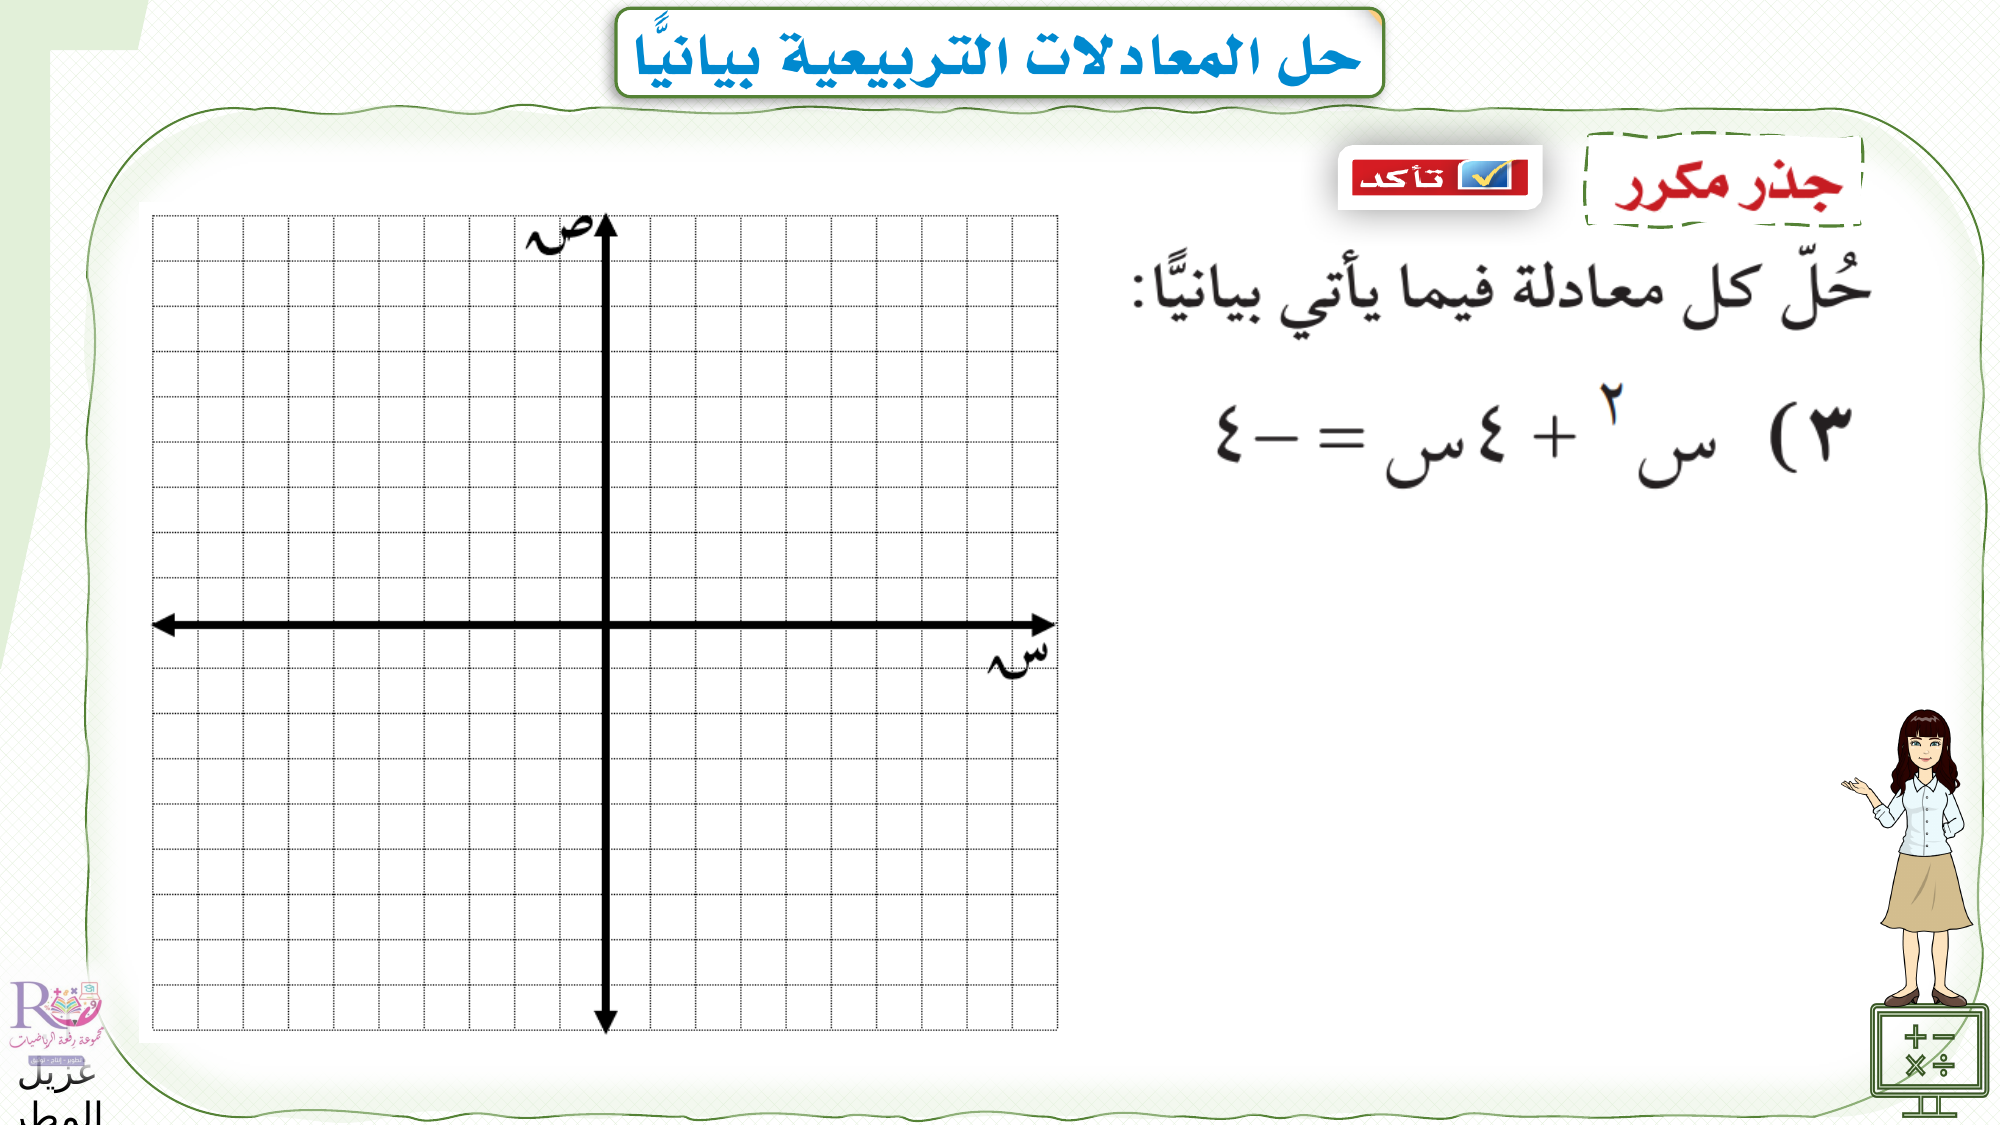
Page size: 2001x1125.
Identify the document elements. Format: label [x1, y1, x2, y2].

picture [1125, 234, 1897, 351]
picture [1193, 361, 1877, 503]
picture [1588, 135, 1861, 224]
picture [618, 10, 1382, 95]
picture [1839, 708, 2000, 1125]
picture [1345, 152, 1536, 203]
picture [139, 202, 1074, 1043]
